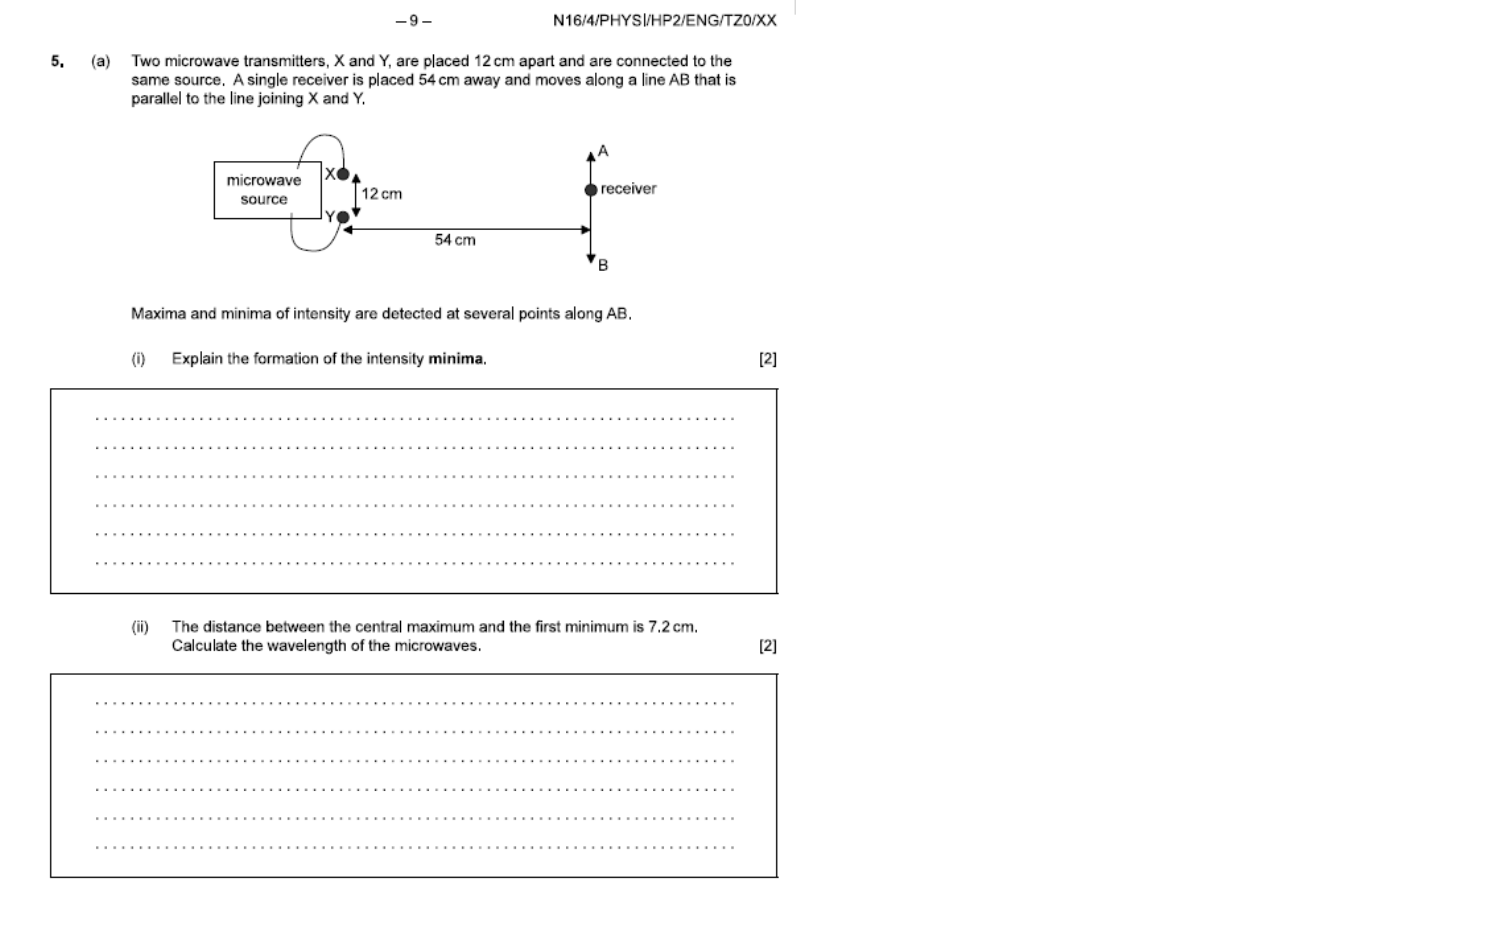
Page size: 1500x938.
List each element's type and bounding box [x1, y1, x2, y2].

picture [37, 0, 796, 894]
